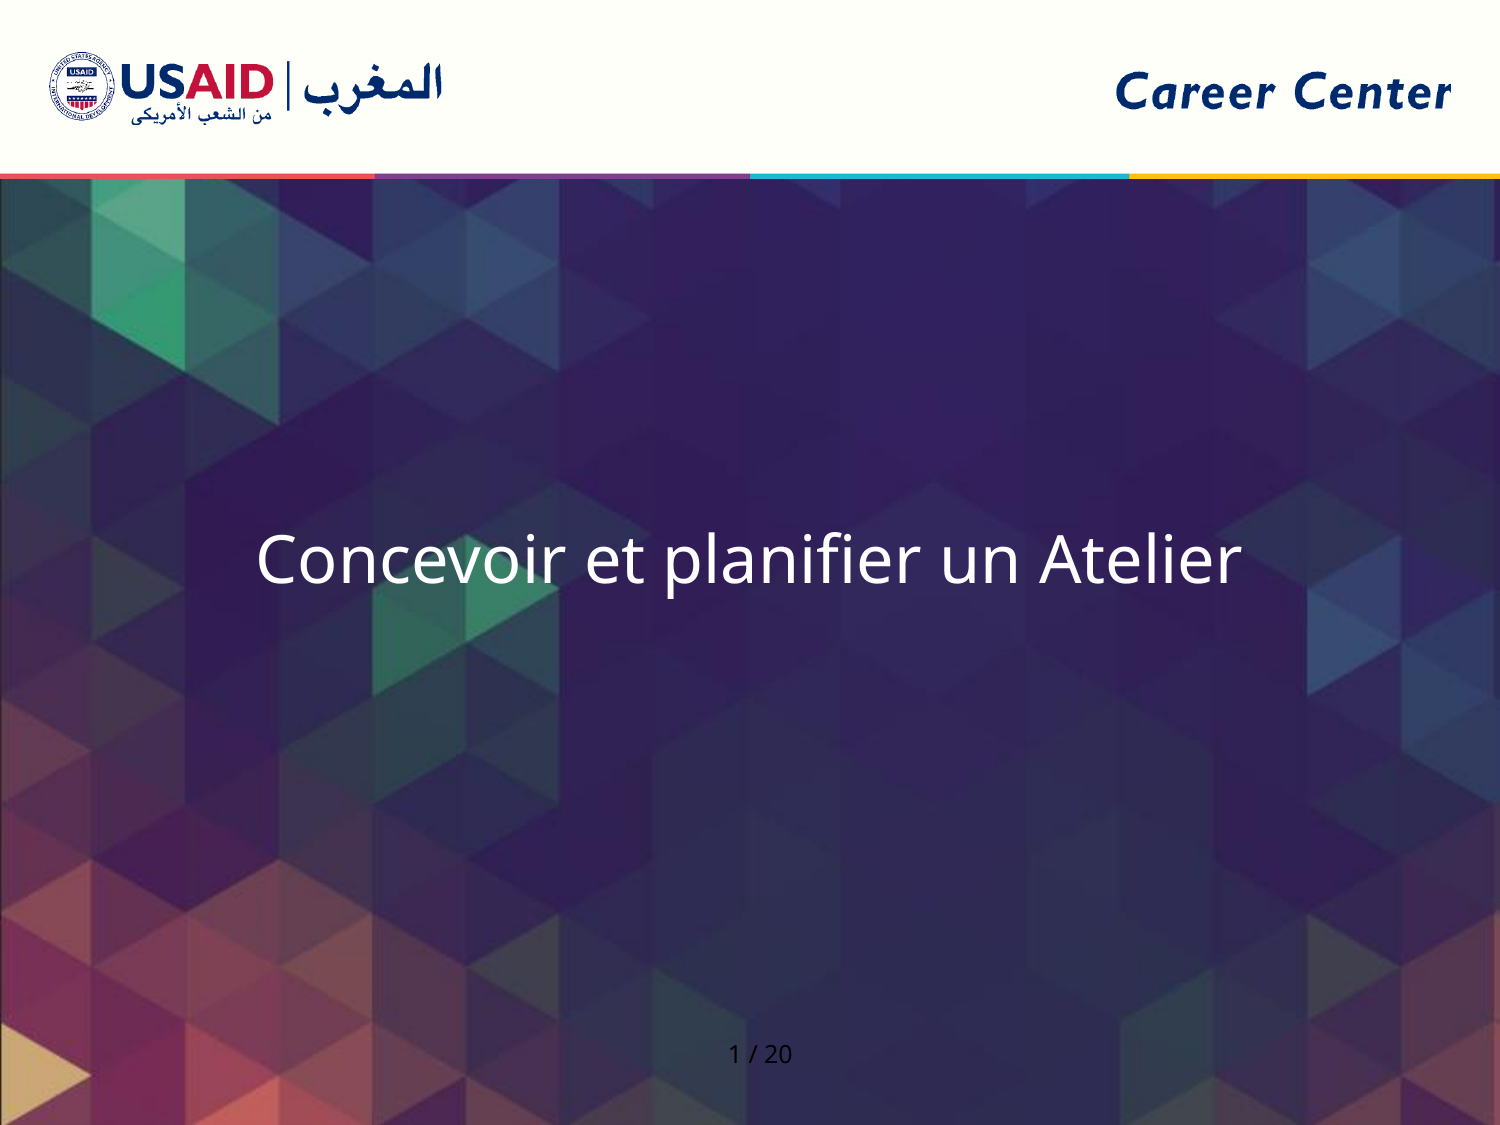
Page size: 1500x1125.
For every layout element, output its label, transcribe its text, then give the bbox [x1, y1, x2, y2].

text_box Concevoir et planifier un Atelier [153, 479, 1347, 646]
text_box 1 / 20 [656, 1031, 865, 1080]
picture [0, 0, 1500, 1125]
